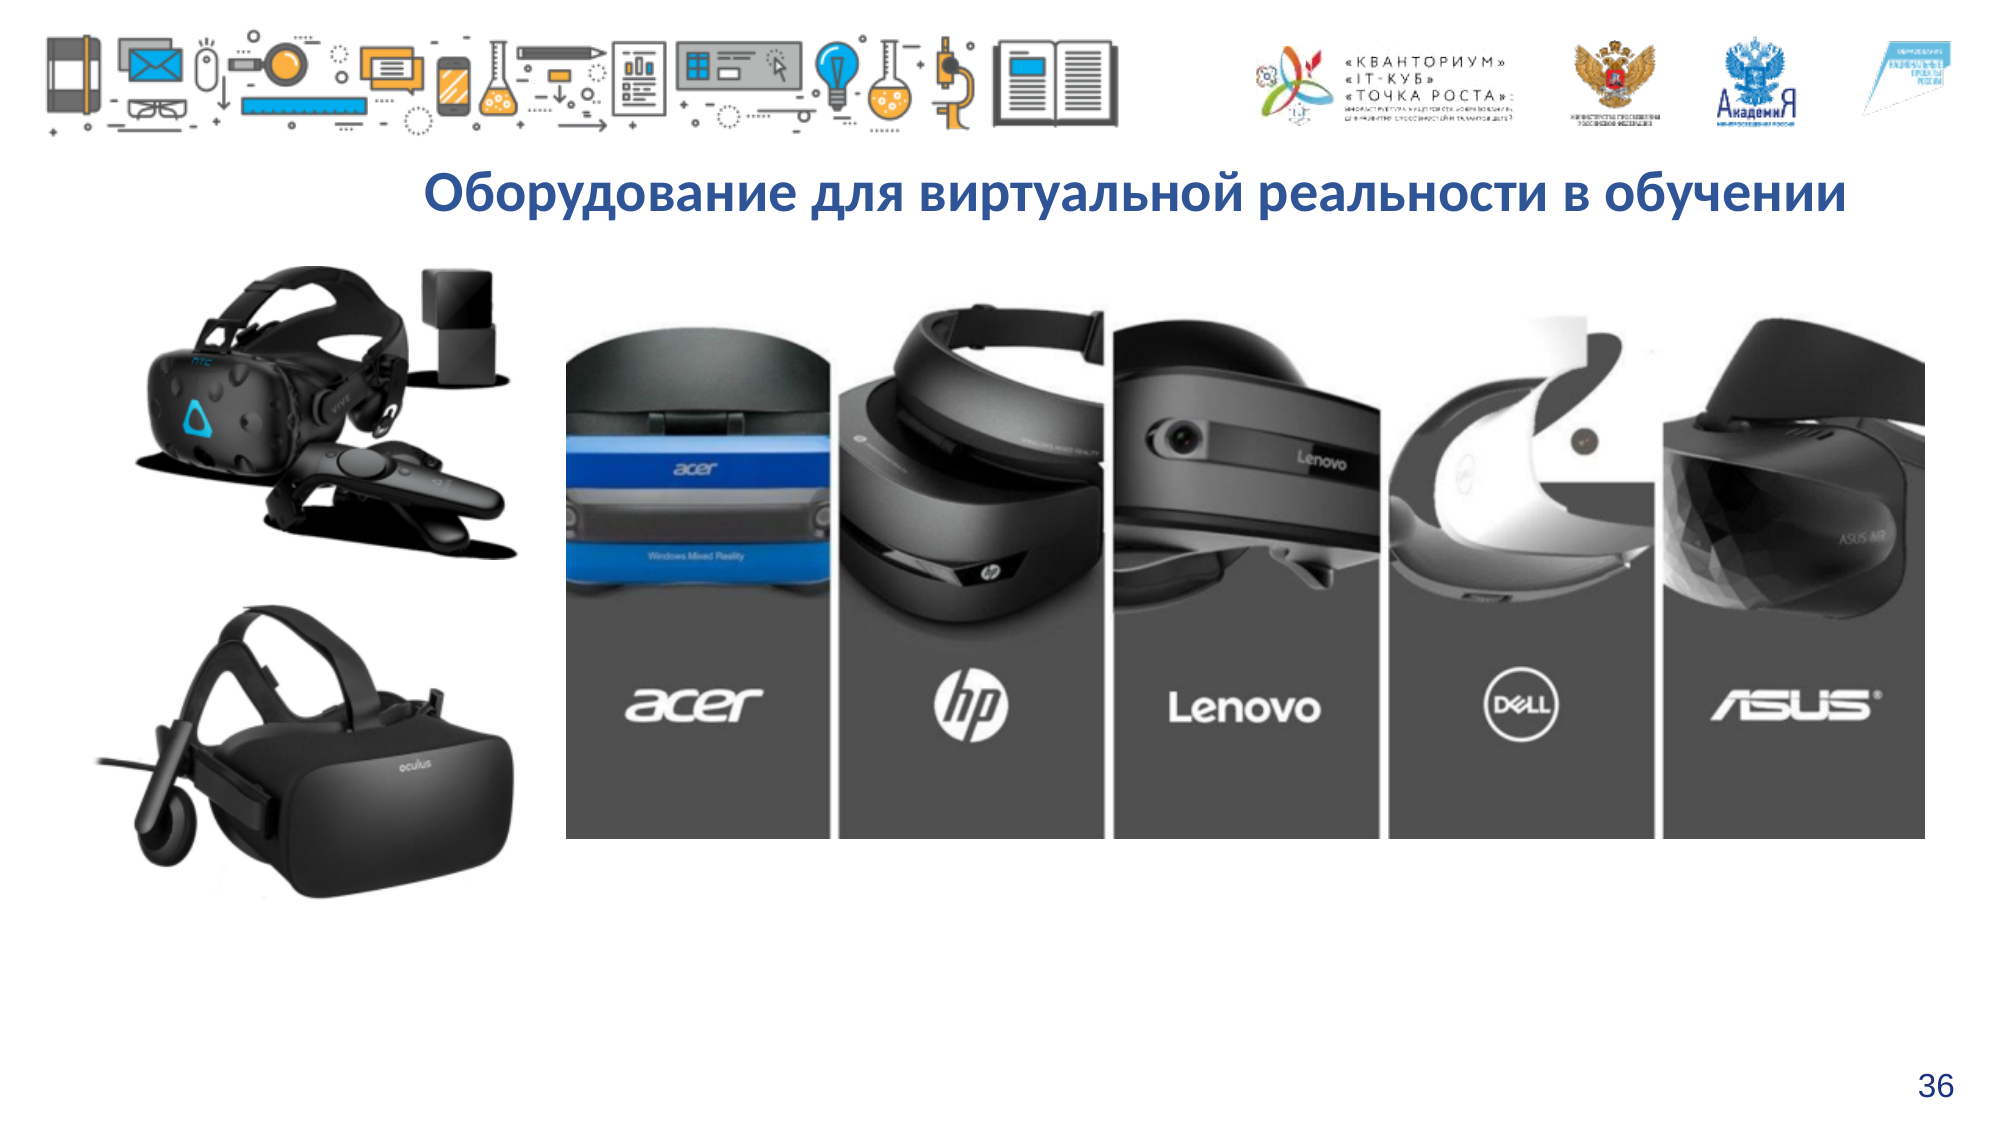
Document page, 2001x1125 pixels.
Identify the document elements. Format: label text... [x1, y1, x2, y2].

picture [24, 21, 1131, 148]
picture [1256, 46, 1525, 126]
text_box Оборудование для виртуальной реальности в обучении [377, 139, 1897, 231]
picture [566, 286, 1925, 839]
picture [1705, 32, 1804, 132]
picture [1570, 40, 1660, 126]
picture [91, 604, 519, 900]
picture [134, 266, 519, 560]
picture [1849, 29, 1959, 132]
